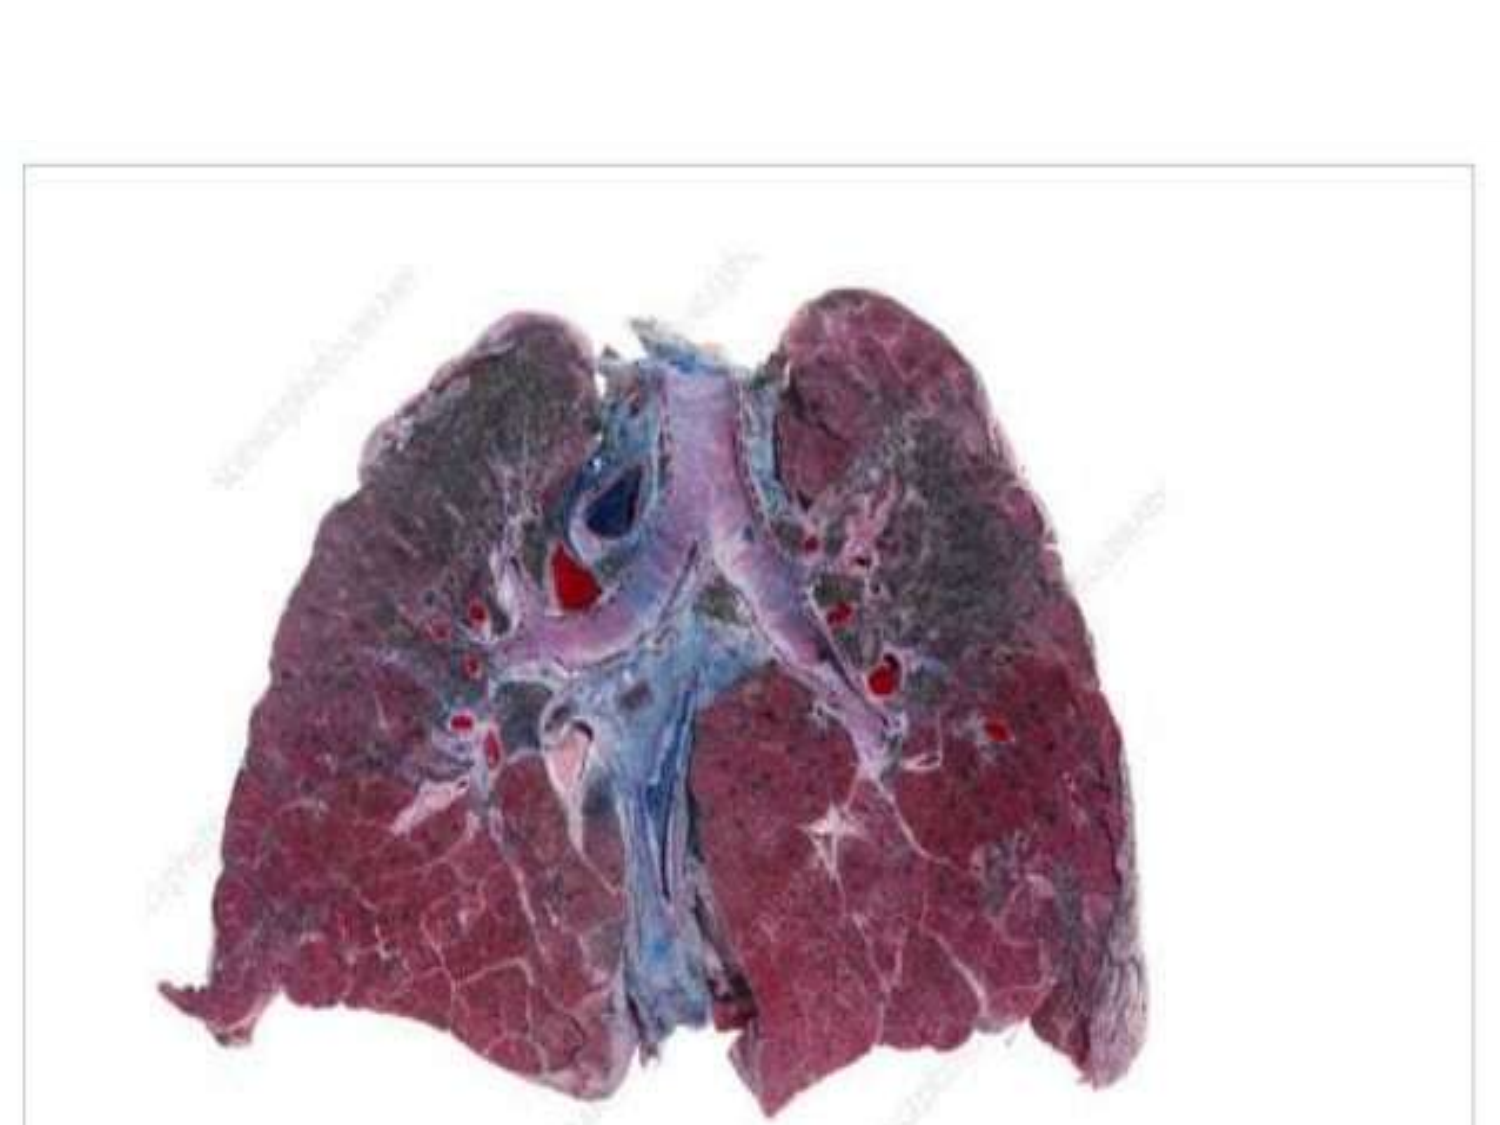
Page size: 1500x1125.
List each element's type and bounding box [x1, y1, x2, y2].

picture [0, 139, 1500, 1125]
